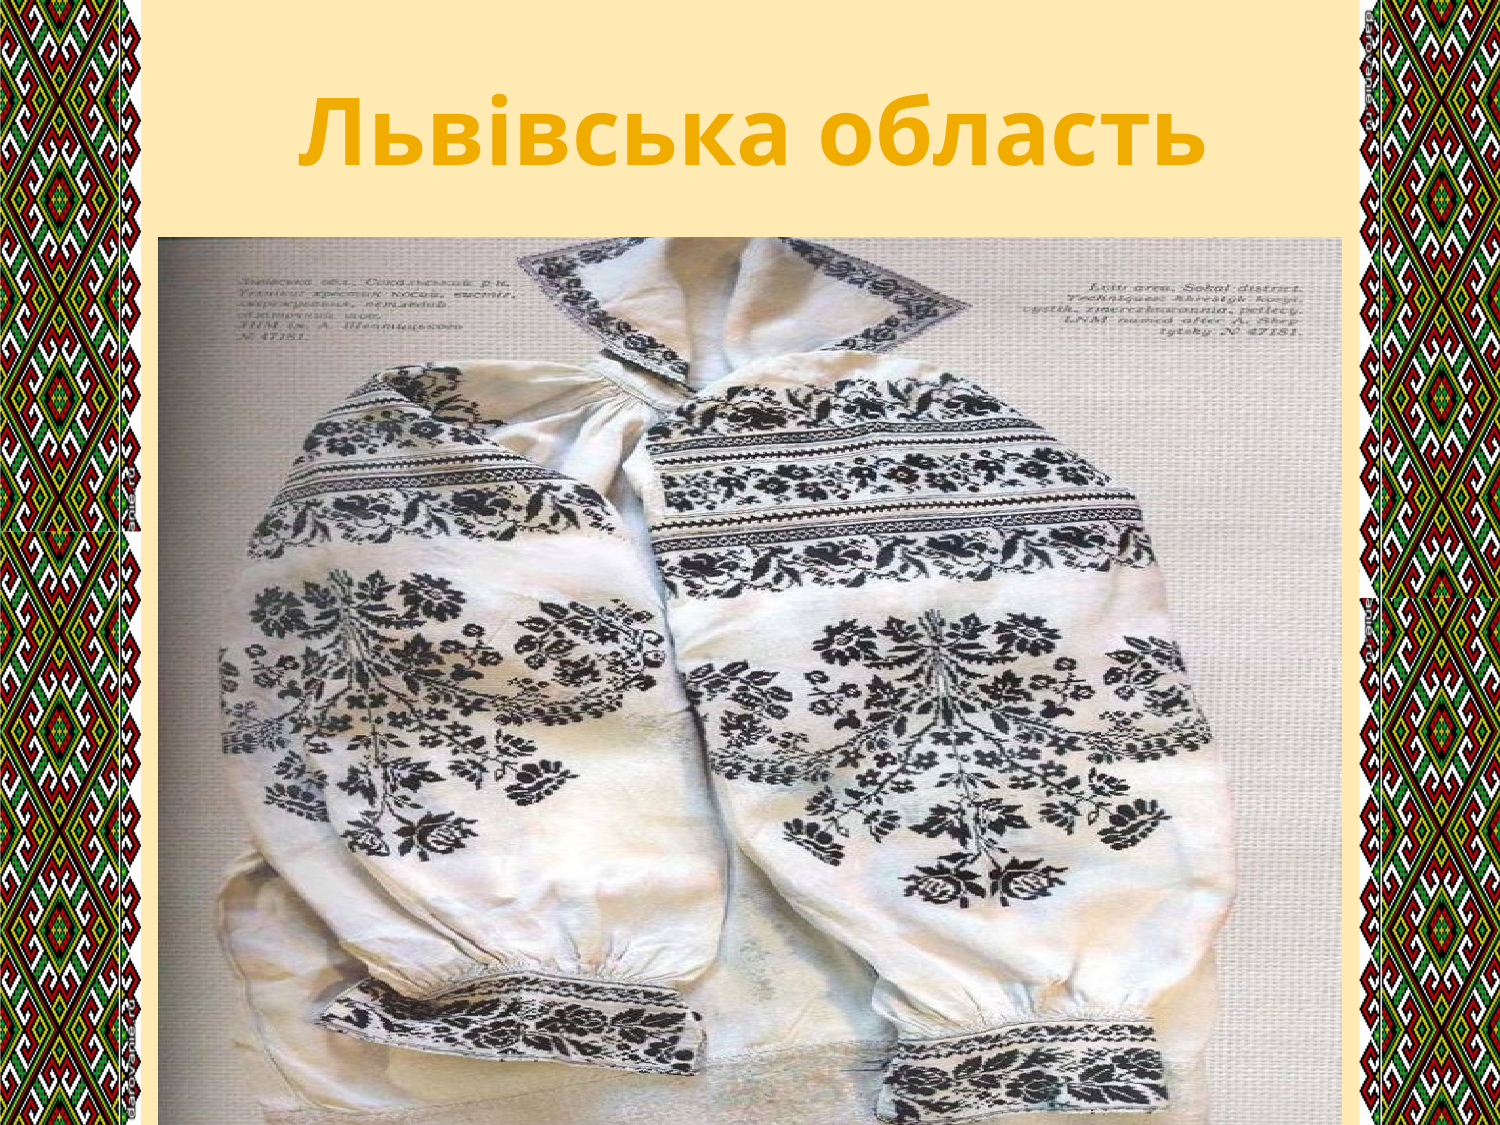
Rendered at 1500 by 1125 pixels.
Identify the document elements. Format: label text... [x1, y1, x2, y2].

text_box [0, 0, 141, 1125]
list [158, 237, 1342, 1125]
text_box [1359, 0, 1500, 1125]
title Львівська область [146, 25, 1353, 231]
